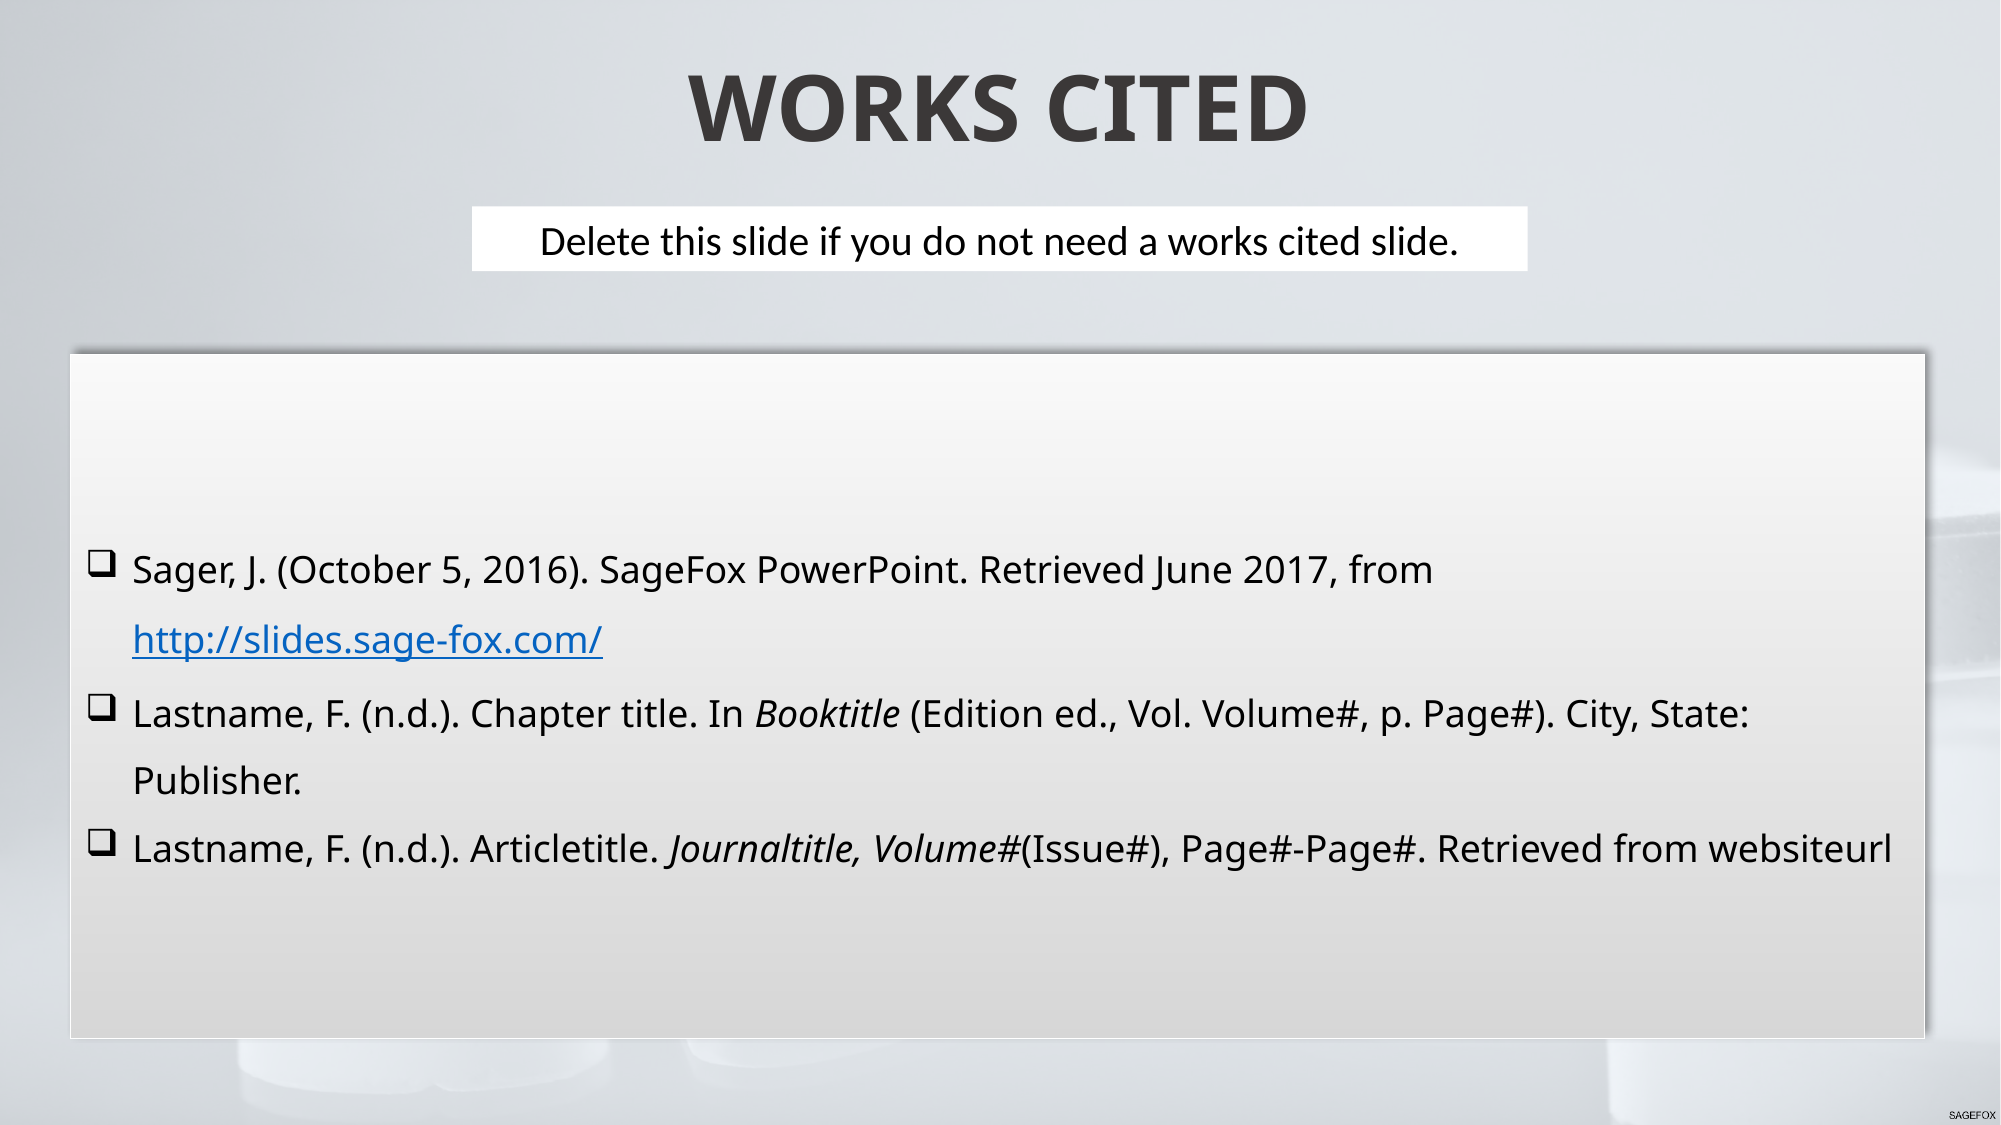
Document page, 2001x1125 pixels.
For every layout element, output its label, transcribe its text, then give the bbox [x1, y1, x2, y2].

text_box Sager, J. (October 5, 2016). SageFox PowerPoint. Retrieved June 2017, from http://slides.sage-fox.com/ Lastname, F. (n.d.). Chapter title. In Booktitle (Edition ed., Vol. Volume#, p. Page#). City, State: Publisher. Lastname, F. (n.d.). Articletitle. Journaltitle, Volume#(Issue#), Page#-Page#. Retrieved from websiteurl [70, 354, 1925, 1039]
text_box Delete this slide if you do not need a works cited slide. [472, 206, 1528, 272]
picture [1925, 0, 2001, 1125]
text_box CFO [0, 0, 2000, 1125]
text_box WORKS CITED [548, 42, 1452, 167]
